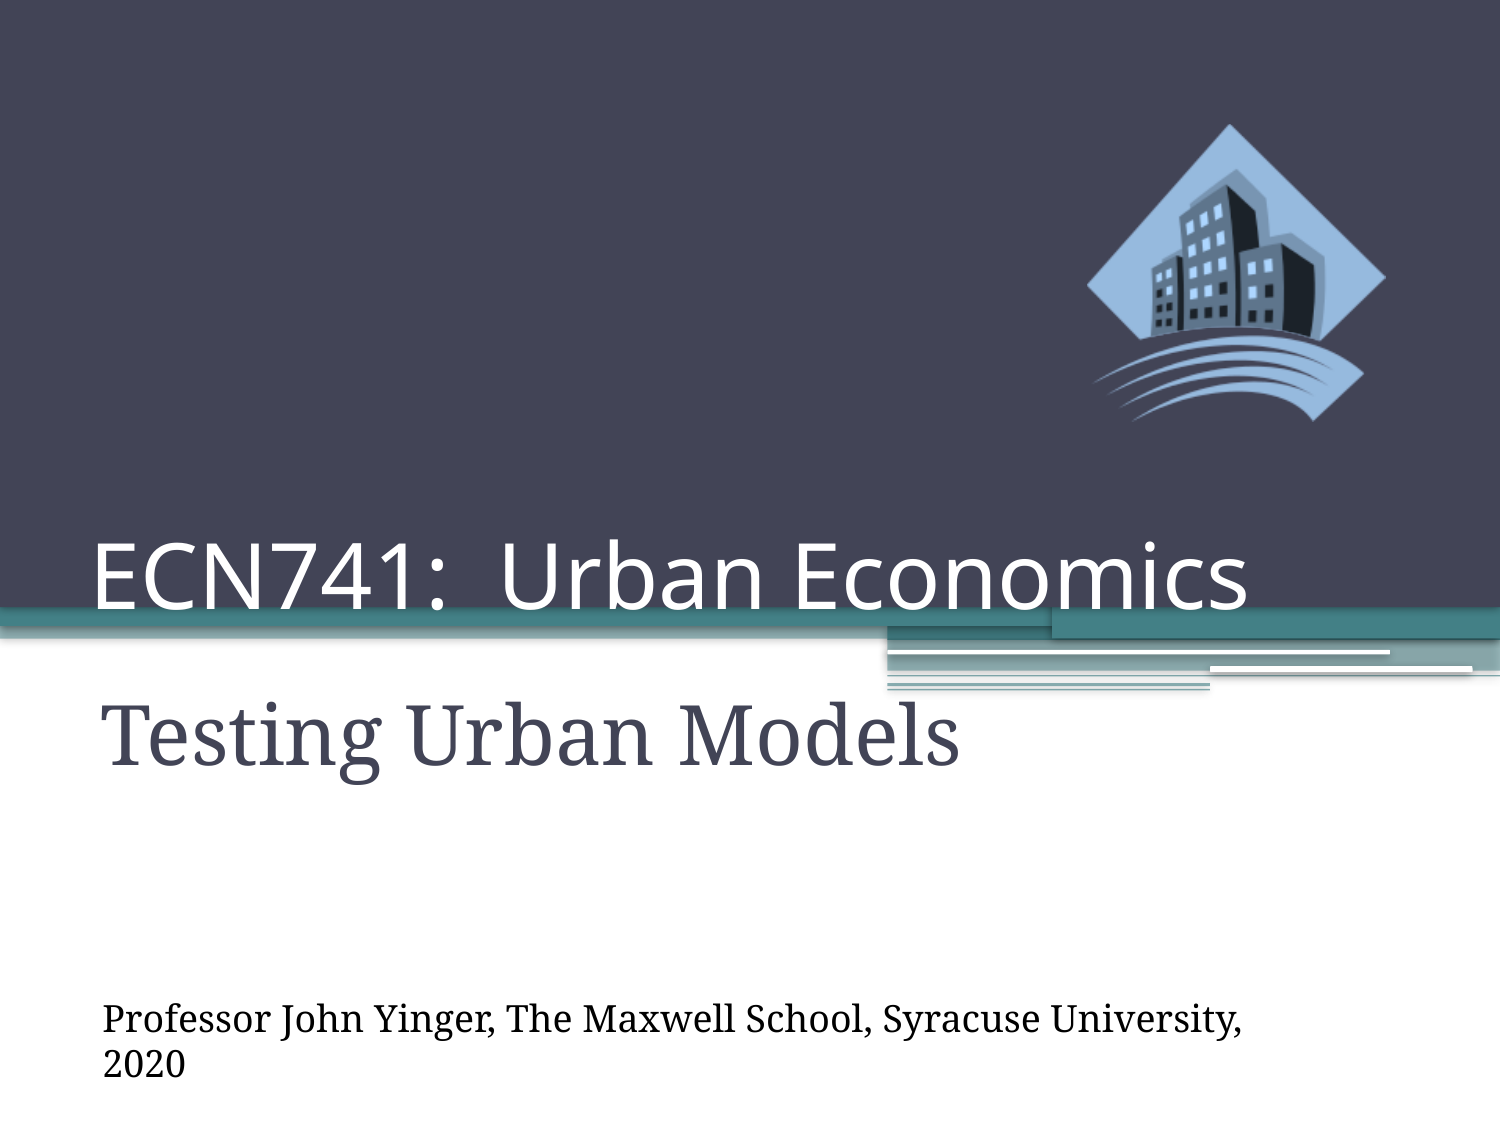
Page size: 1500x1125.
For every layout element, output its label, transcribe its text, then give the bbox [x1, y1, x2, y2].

text_box Professor John Yinger, The Maxwell School, Syracuse University, 2020 [87, 987, 1350, 1093]
subtitle Testing Urban Models [75, 675, 1363, 963]
picture [1087, 124, 1386, 423]
title ECN741: Urban Economics [75, 394, 1463, 636]
